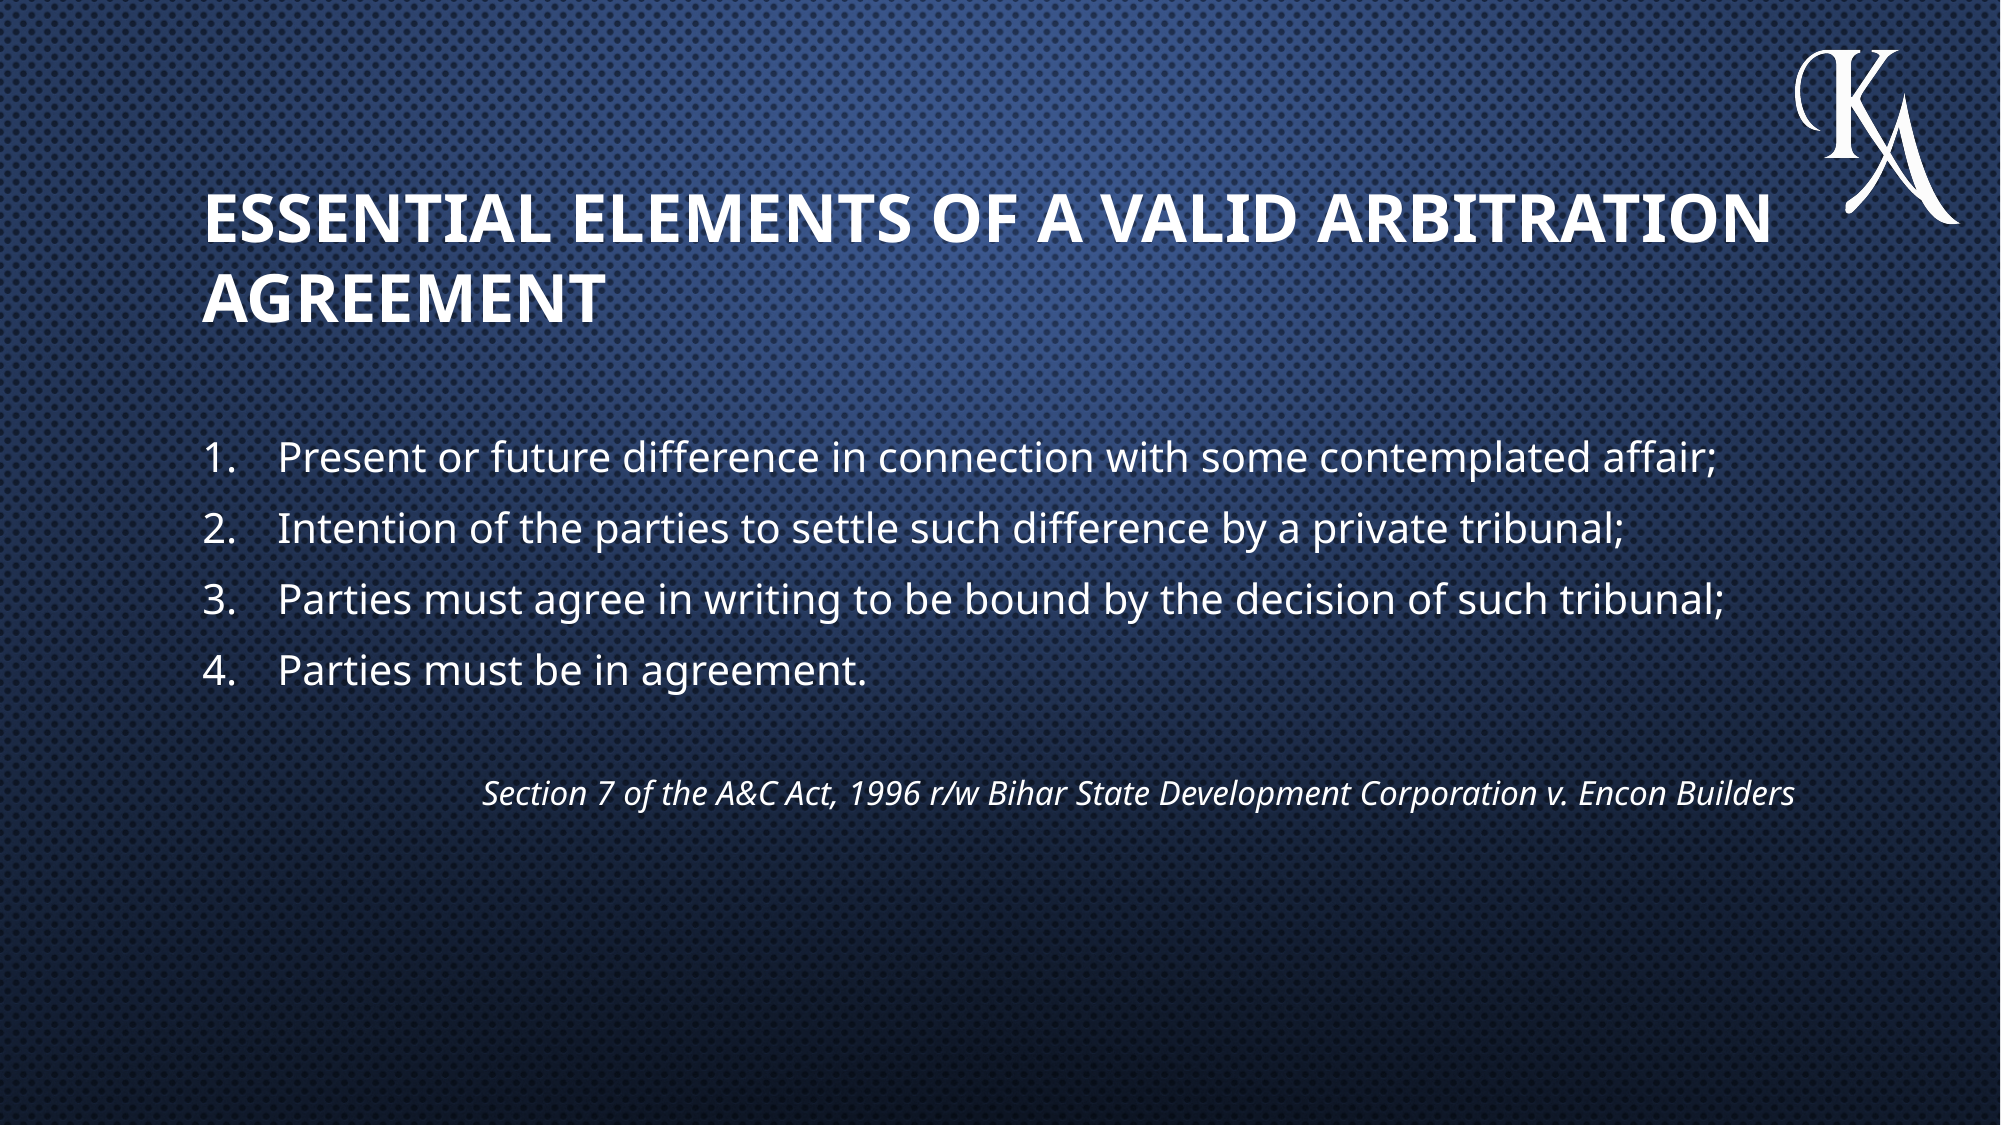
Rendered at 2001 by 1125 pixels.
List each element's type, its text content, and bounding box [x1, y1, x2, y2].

picture [1770, 0, 2000, 275]
list Present or future difference in connection with some contemplated affair; Intention of the parties to settle such difference by a private tribunal; Parties must agree in writing to be bound by the decision of such tribunal; Parties must be in agreement. Section 7 of the A&C Act, 1996 r/w Bihar State Development Corporation v. Encon Builders [187, 333, 1813, 981]
title Essential Elements of a valid arbitration agreement [187, 99, 1813, 333]
